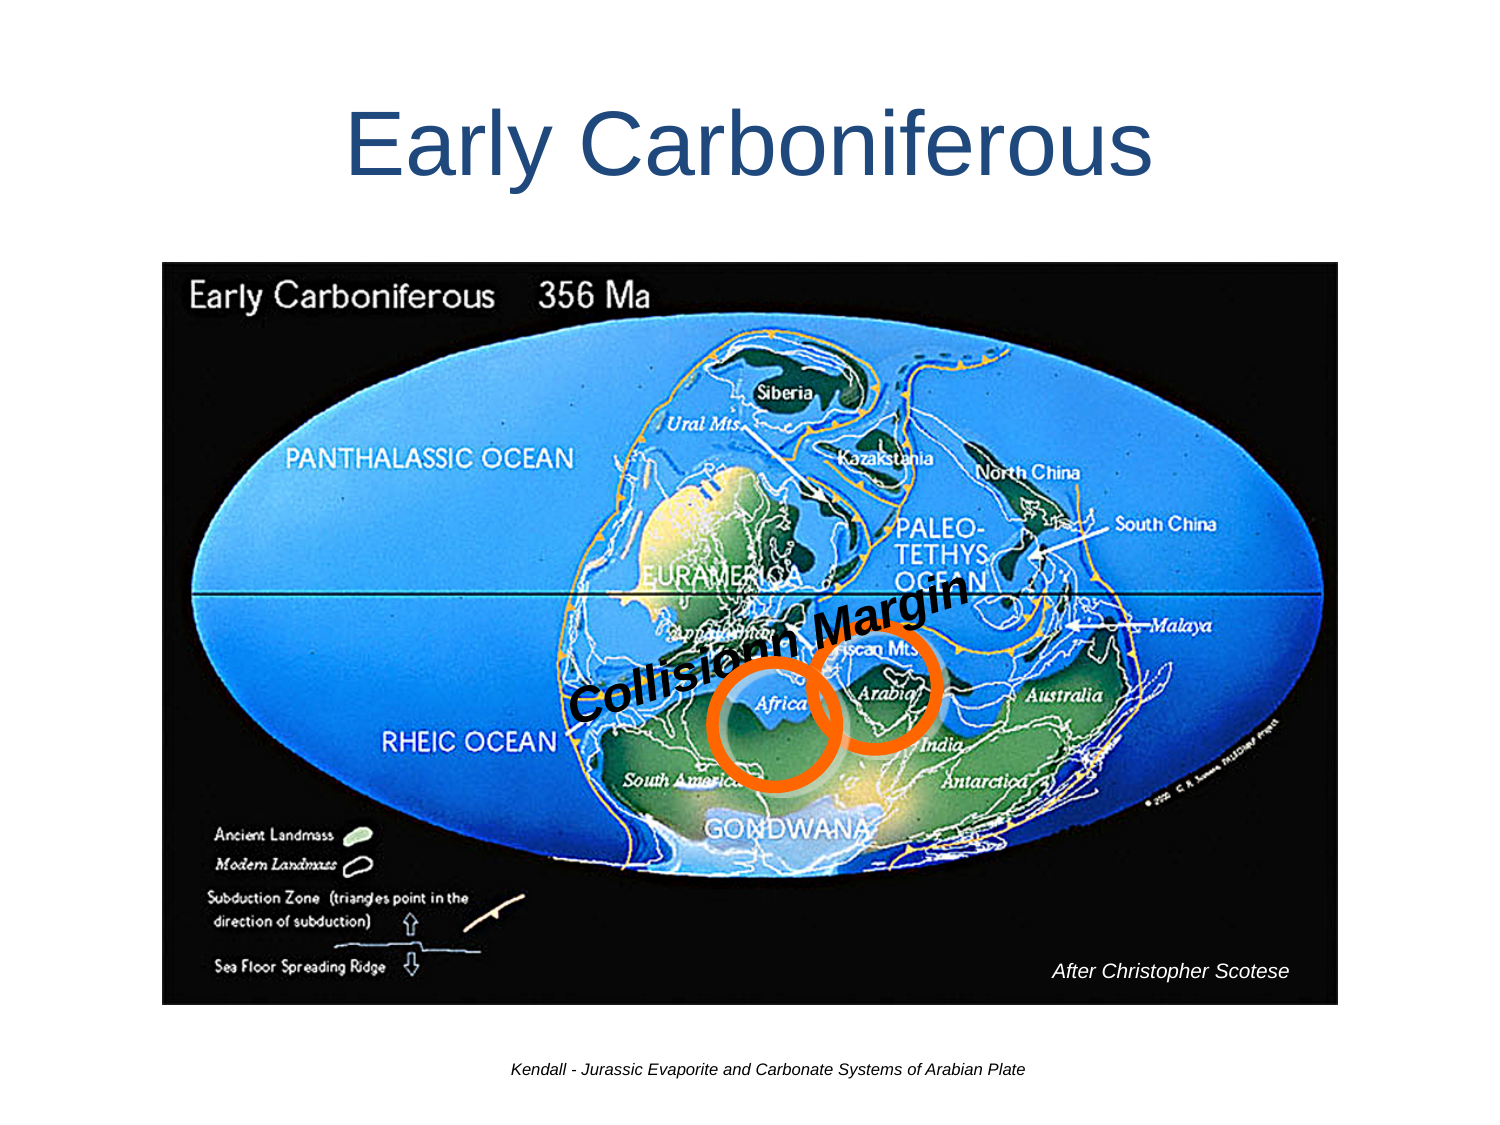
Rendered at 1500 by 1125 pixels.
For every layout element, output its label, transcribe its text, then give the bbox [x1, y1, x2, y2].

title Early Carboniferous [75, 45, 1425, 233]
text_box Kendall - Jurassic Evaporite and Carbonate Systems of Arabian Plate [362, 1037, 1175, 1100]
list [162, 262, 1338, 1006]
